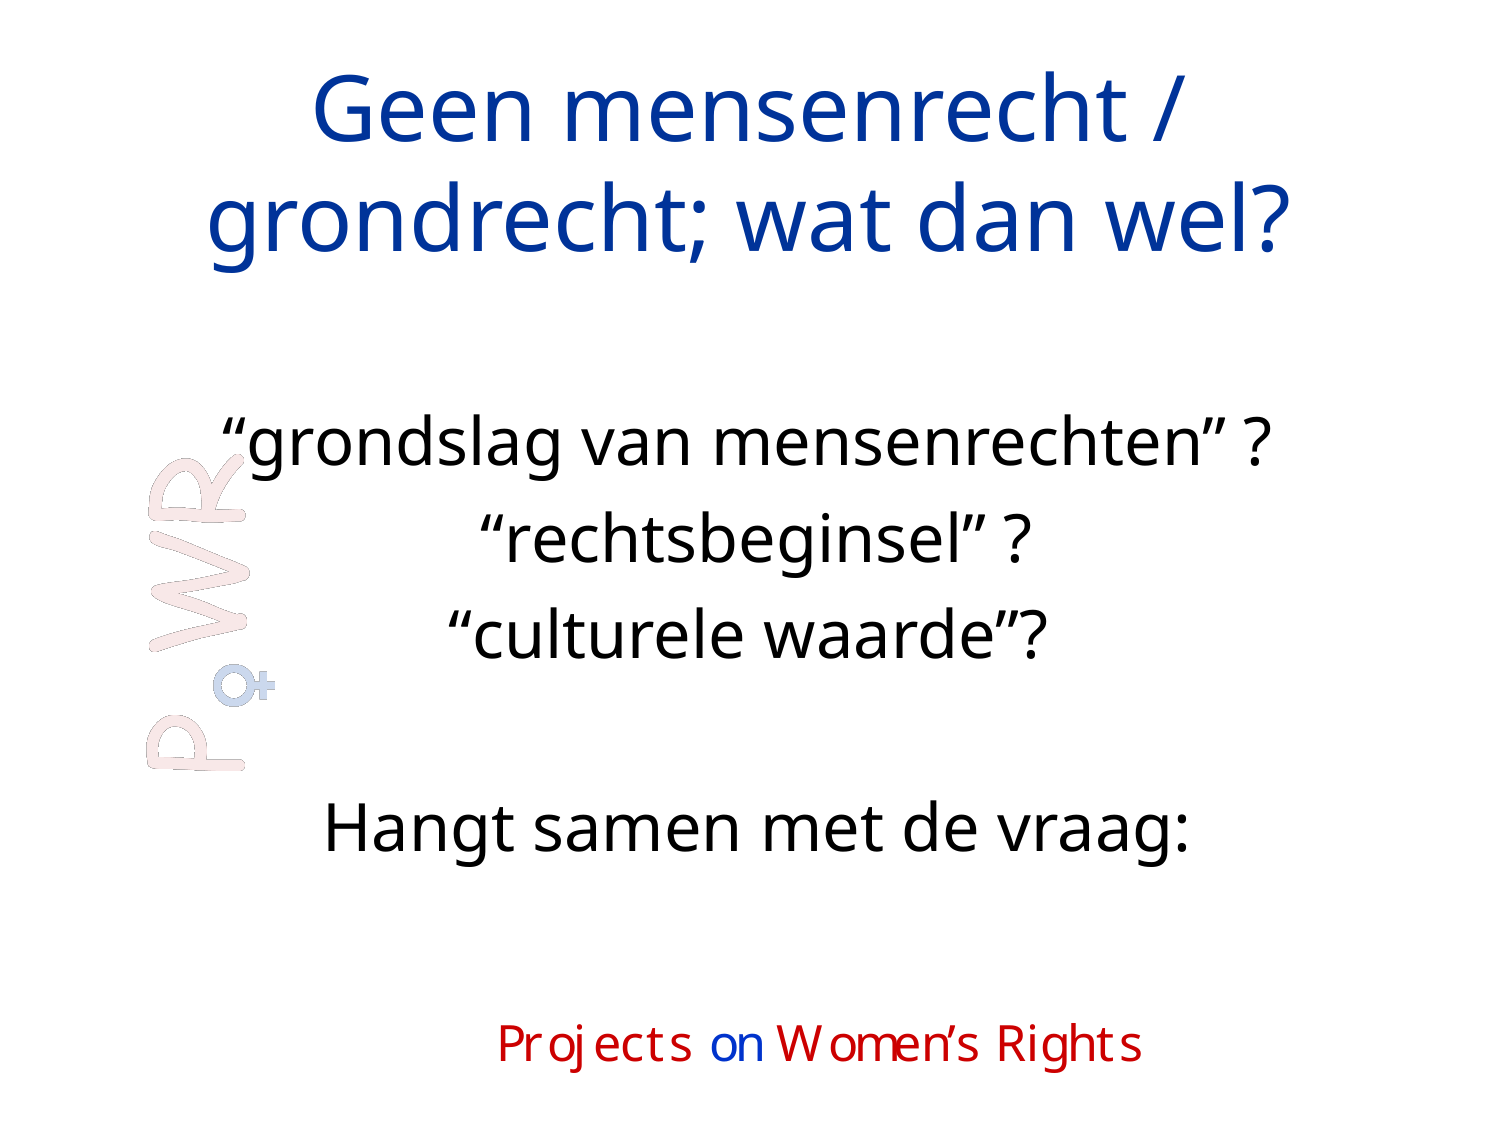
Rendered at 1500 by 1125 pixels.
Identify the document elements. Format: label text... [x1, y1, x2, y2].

title Geen mensenrecht / grondrecht; wat dan wel? [74, 0, 1423, 355]
subtitle “grondslag van mensenrechten” ? “rechtsbeginsel” ? “culturele waarde”? Hangt samen met de vraag: [88, 262, 1427, 1002]
